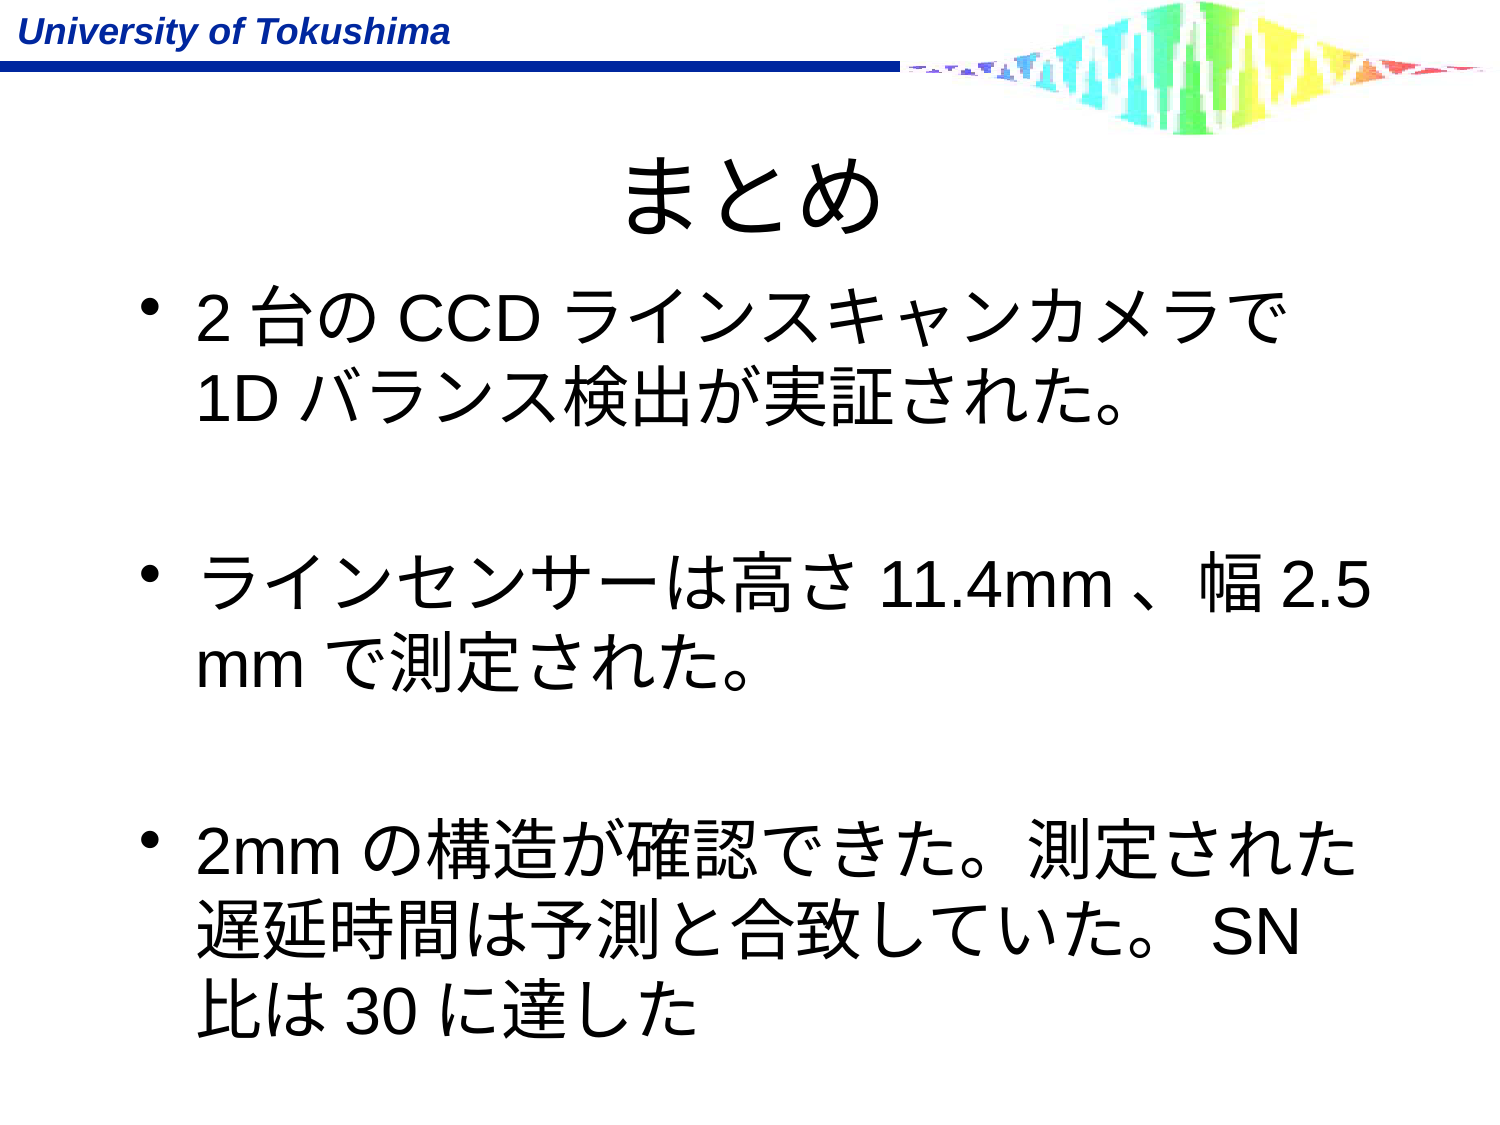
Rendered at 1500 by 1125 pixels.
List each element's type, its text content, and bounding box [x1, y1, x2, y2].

list 2台のCCDラインスキャンカメラで1Dバランス検出が実証された。 ラインセンサーは高さ11.4mm、幅2.5 mmで測定された。 2mmの構造が確認できた。測定された遅延時間は予測と合致していた。SN比は30に達した [123, 266, 1400, 943]
picture [900, 0, 1500, 138]
title まとめ [112, 99, 1388, 288]
